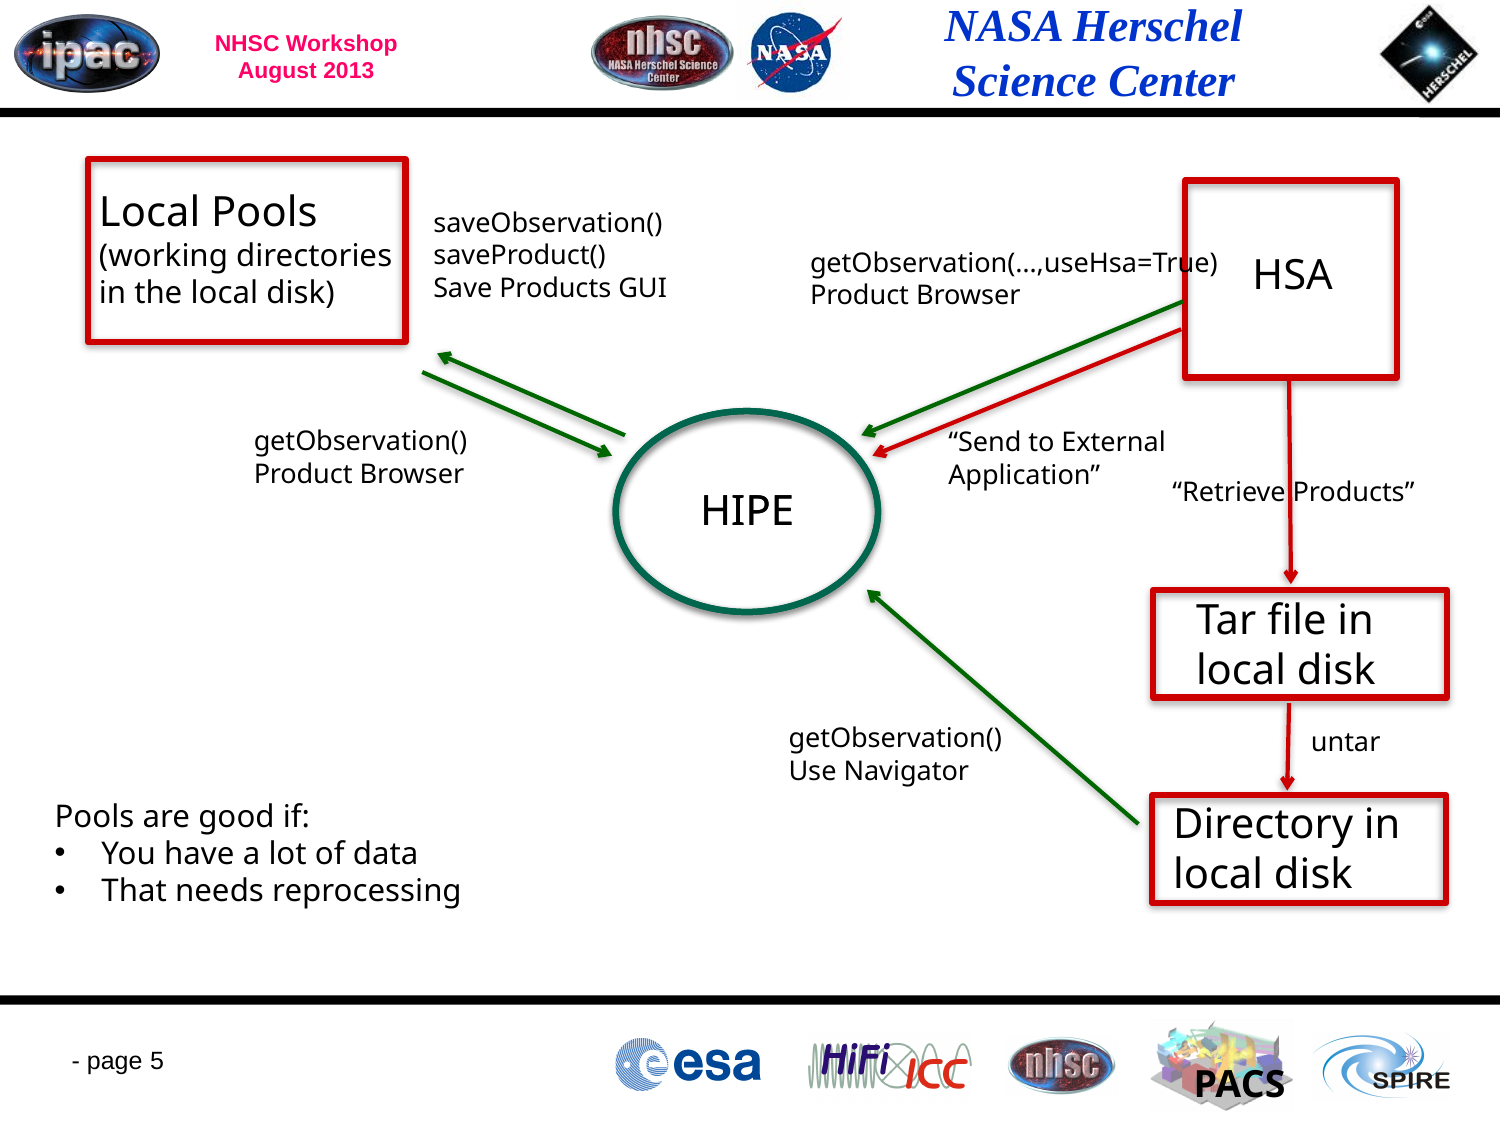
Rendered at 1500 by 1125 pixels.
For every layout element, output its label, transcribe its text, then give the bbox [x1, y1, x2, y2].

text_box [860, 301, 1184, 436]
text_box [614, 410, 879, 613]
text_box [1184, 180, 1398, 376]
text_box “Send to External Application” [933, 463, 1147, 498]
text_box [784, 589, 1139, 825]
picture [14, 14, 160, 93]
text_box saveObservation() saveProduct() Save Products GUI [418, 197, 682, 310]
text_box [872, 444, 1147, 456]
text_box [87, 317, 406, 343]
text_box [436, 353, 626, 436]
text_box getObservation() Product Browser [238, 416, 482, 496]
picture [587, 0, 850, 102]
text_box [1153, 377, 1448, 703]
picture [615, 1038, 763, 1091]
picture [1378, 3, 1480, 105]
picture [808, 1031, 972, 1101]
picture [1312, 1031, 1450, 1101]
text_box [421, 371, 613, 456]
text_box Local Pools (working directories in the local disk) [84, 177, 416, 317]
text_box [87, 158, 406, 177]
text_box getObservation(…,useHsa=True) Product Browser [795, 237, 1233, 318]
text_box HIPE [685, 476, 809, 541]
text_box HSA [1237, 240, 1348, 306]
text_box Pools are good if: You have a lot of data That needs reprocessing [39, 788, 614, 916]
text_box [1152, 702, 1447, 906]
